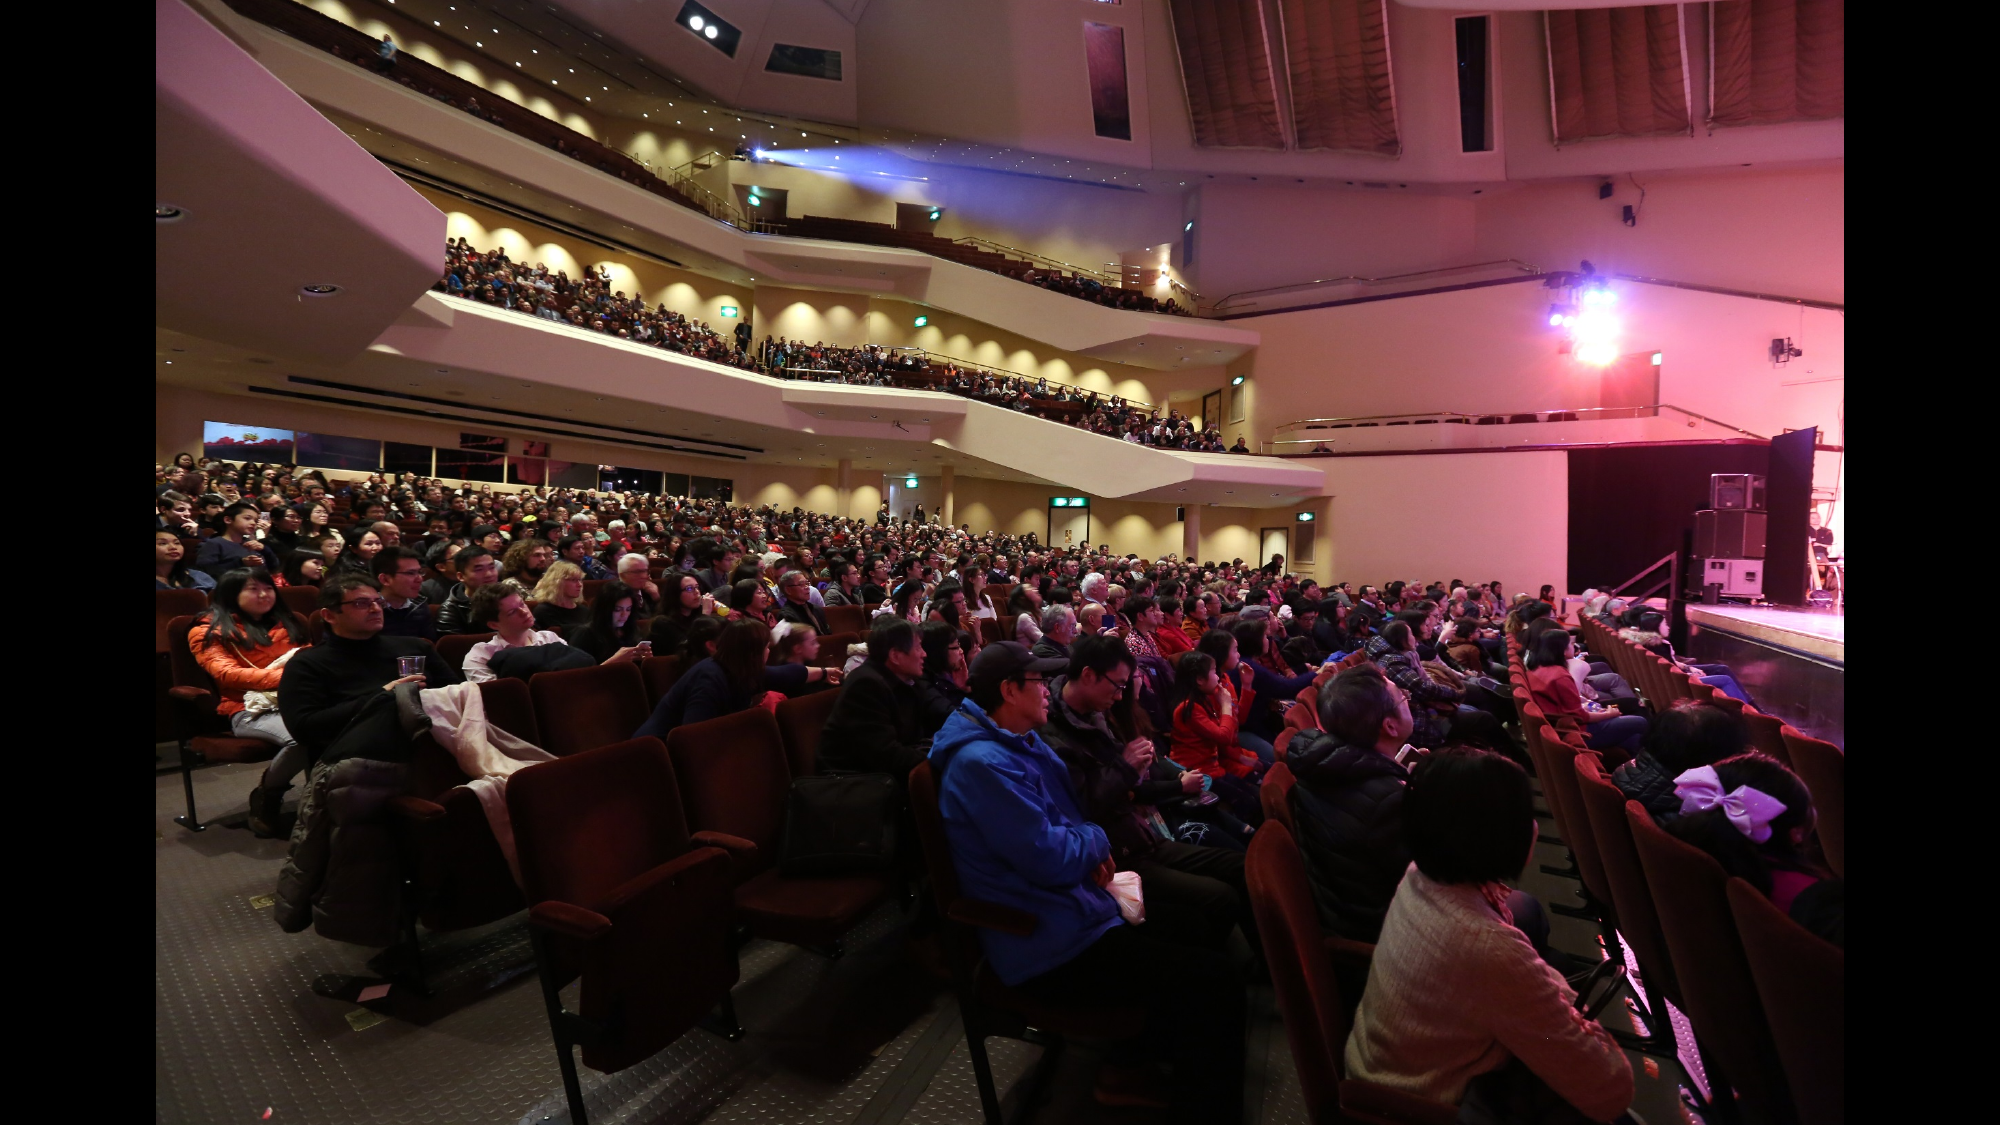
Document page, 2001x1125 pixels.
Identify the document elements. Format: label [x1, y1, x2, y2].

picture [156, 0, 1844, 1125]
